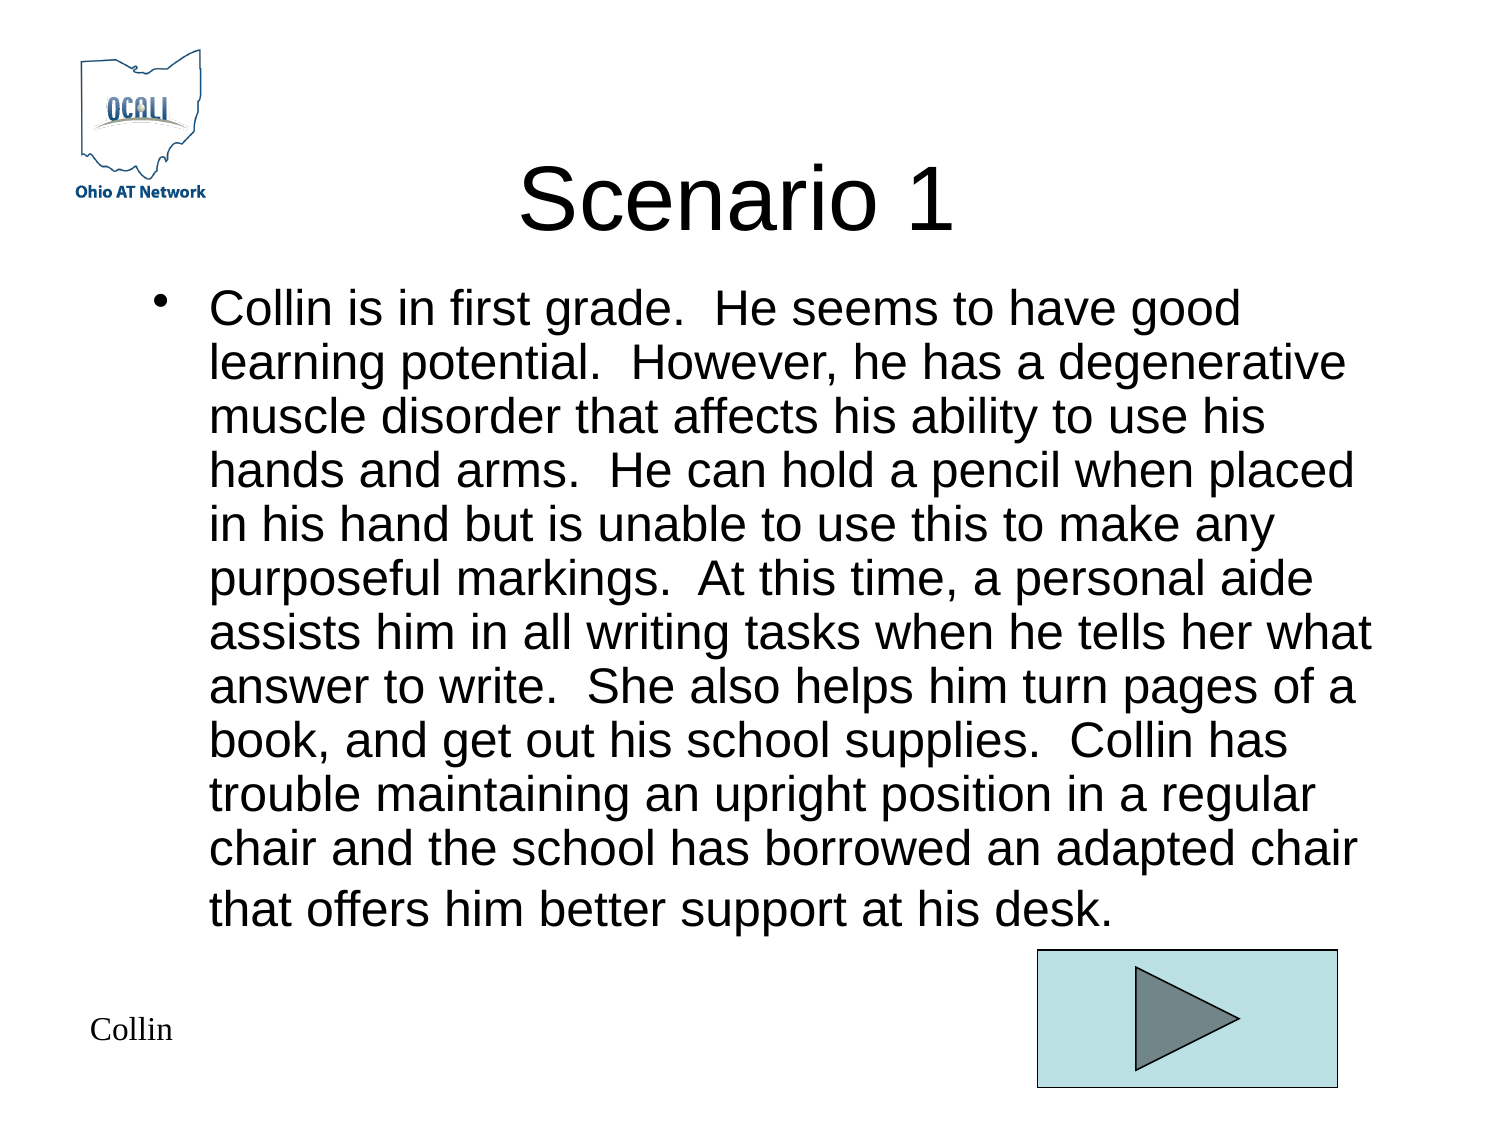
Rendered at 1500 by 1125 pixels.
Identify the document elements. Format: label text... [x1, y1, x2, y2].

text_box Collin [74, 999, 313, 1055]
title Scenario 1 [112, 99, 1388, 288]
list Collin is in first grade. He seems to have good learning potential. However, he has a degenerative muscle disorder that affects his ability to use his hands and arms. He can hold a pencil when placed in his hand but is unable to use this to make any purposeful markings. At this time, a personal aide assists him in all writing tasks when he tells her what answer to write. She also helps him turn pages of a book, and get out his school supplies. Collin has trouble maintaining an upright position in a regular chair and the school has borrowed an adapted chair that offers him better support at his desk. [137, 275, 1413, 950]
picture [74, 49, 207, 208]
text_box [1037, 949, 1338, 1088]
